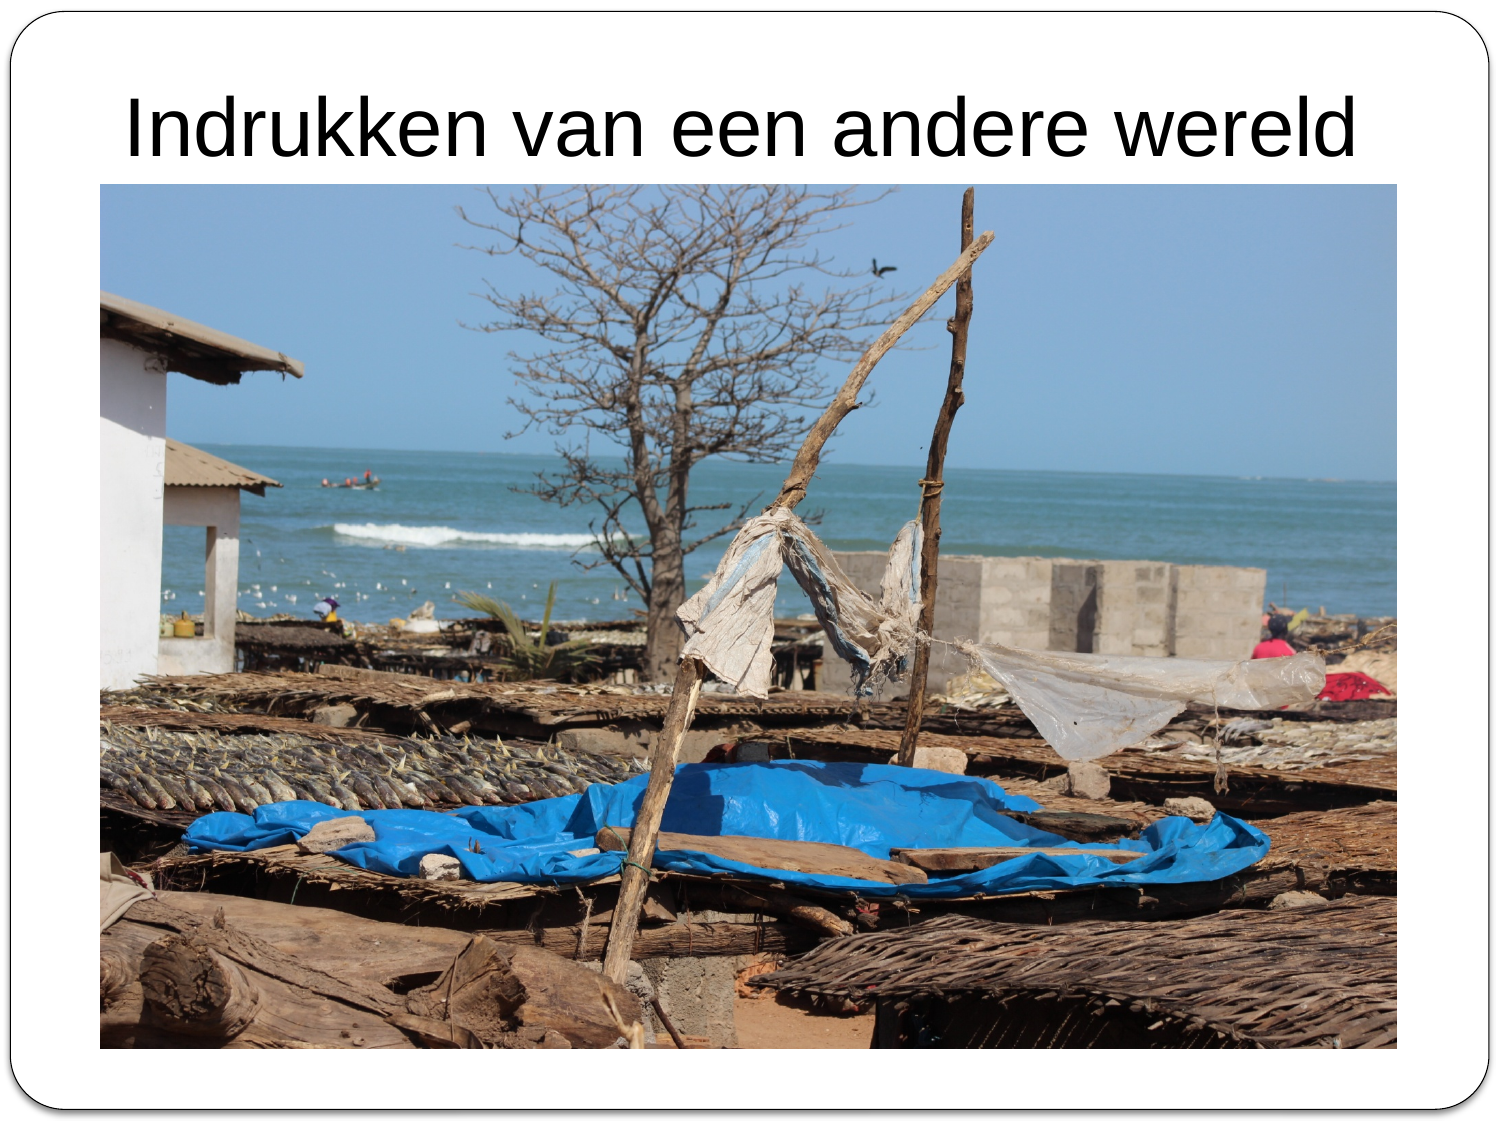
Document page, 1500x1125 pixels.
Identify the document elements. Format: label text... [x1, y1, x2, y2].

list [100, 184, 1397, 1049]
text_box Indrukken van een andere wereld [109, 65, 1438, 181]
